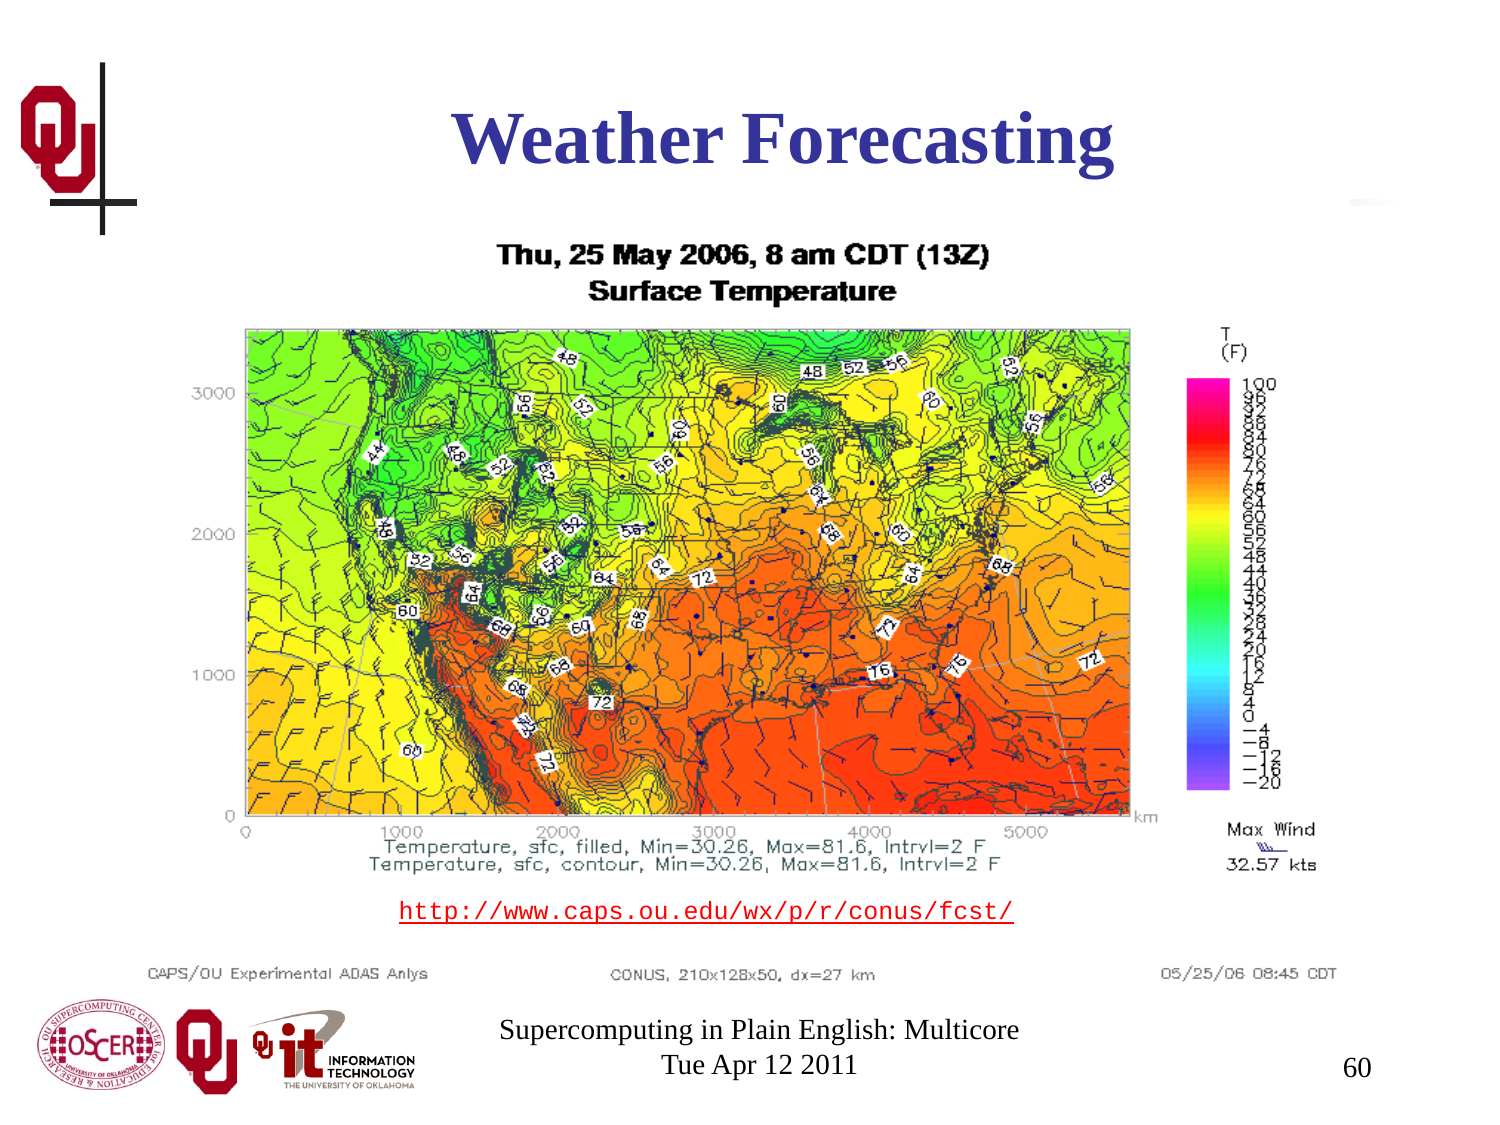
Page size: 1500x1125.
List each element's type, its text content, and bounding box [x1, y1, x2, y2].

picture [137, 187, 1351, 987]
slide_number 60 [1174, 1015, 1388, 1091]
footer Supercomputing in Plain English: Multicore Tue Apr 12 2011 [431, 1012, 1088, 1088]
title Weather Forecasting [124, 74, 1442, 187]
picture [174, 999, 425, 1099]
picture [37, 999, 165, 1090]
picture [18, 83, 97, 196]
